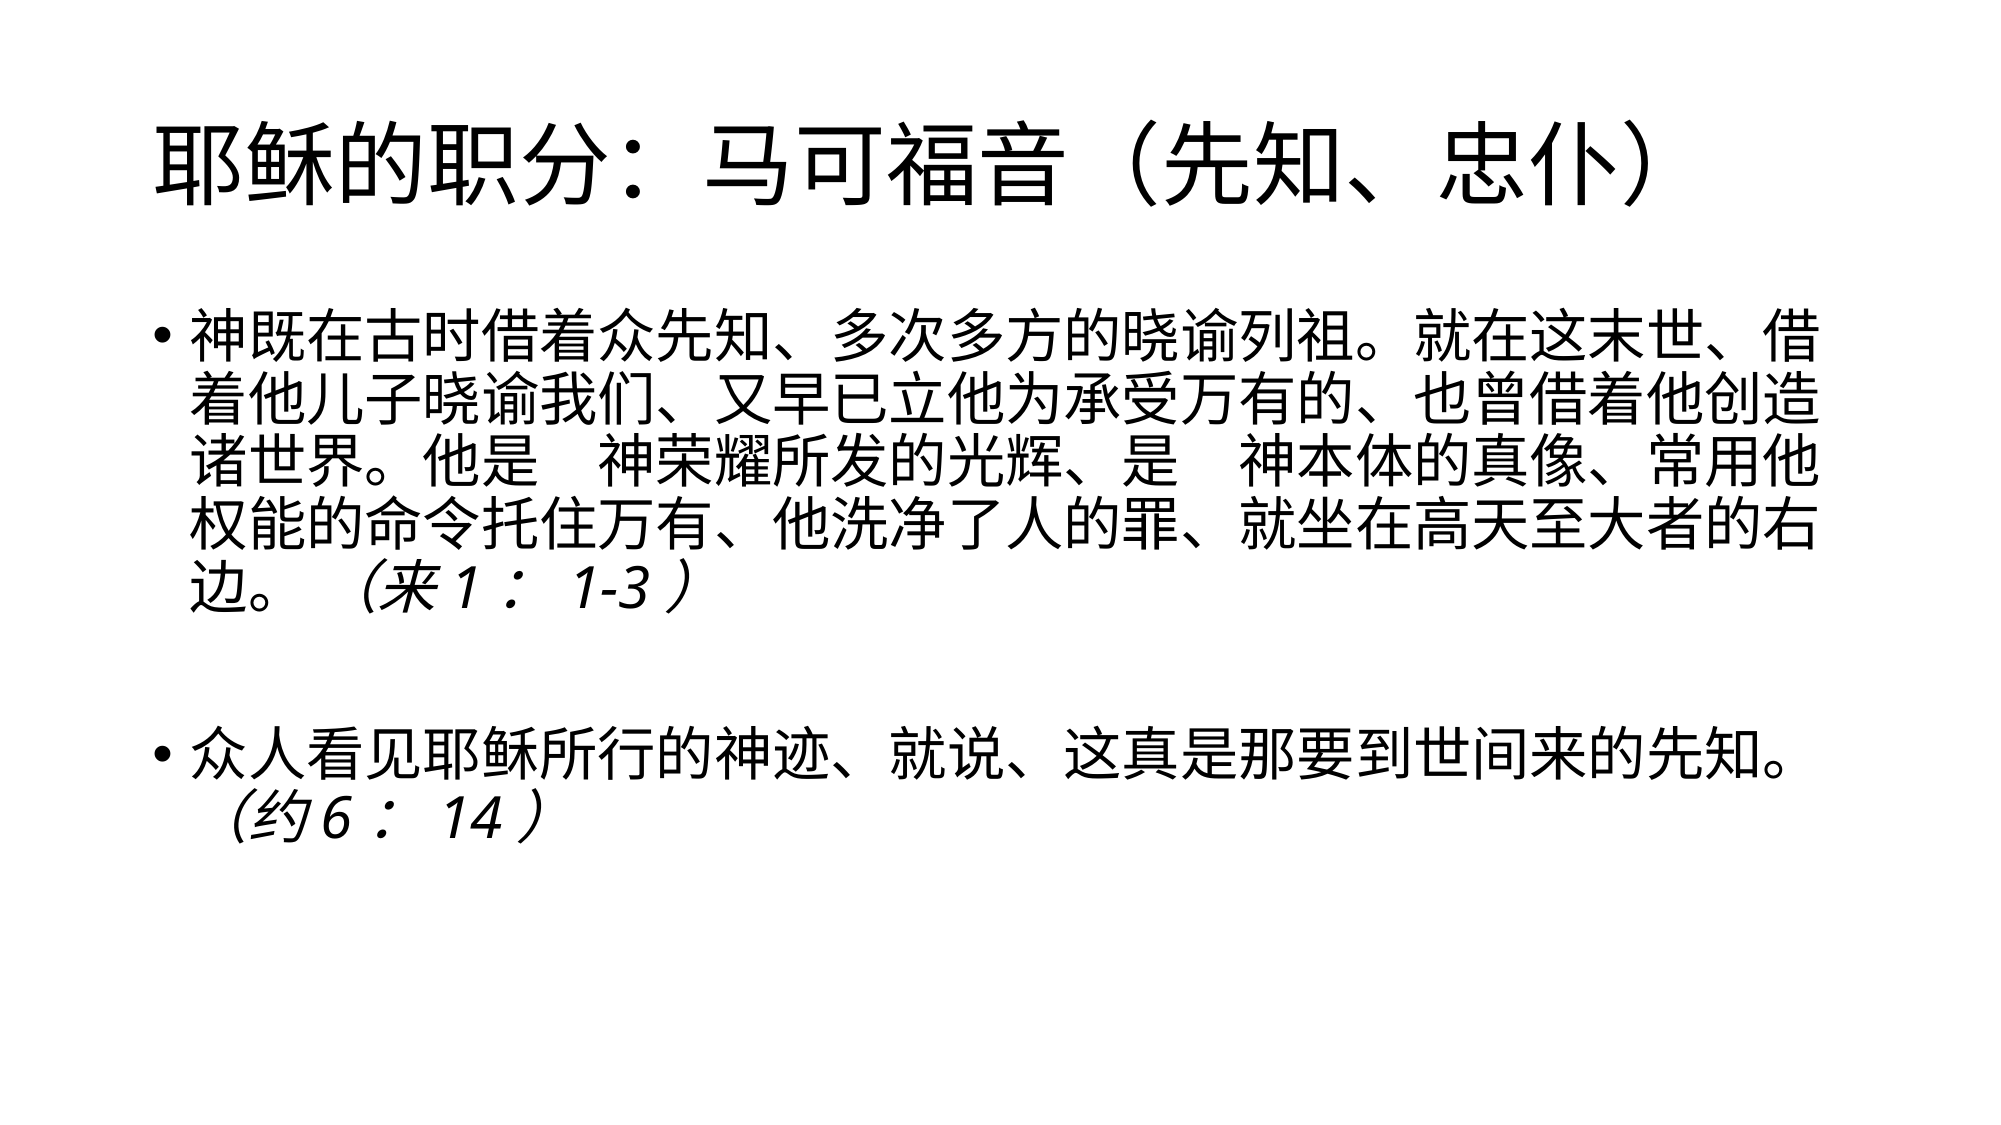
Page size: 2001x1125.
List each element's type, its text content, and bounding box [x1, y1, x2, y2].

title 耶稣的职分：马可福音（先知、忠仆） [137, 59, 1863, 278]
list 神既在古时借着众先知、多次多方的晓谕列祖。就在这末世、借着他儿子晓谕我们、又早已立他为承受万有的、也曾借着他创造诸世界。他是 神荣耀所发的光辉、是 神本体的真像、常用他权能的命令托住万有、他洗净了人的罪、就坐在高天至大者的右边。 （来1：1-3） 众人看见耶稣所行的神迹、就说、这真是那要到世间来的先知。（约6：14） [137, 299, 1863, 929]
